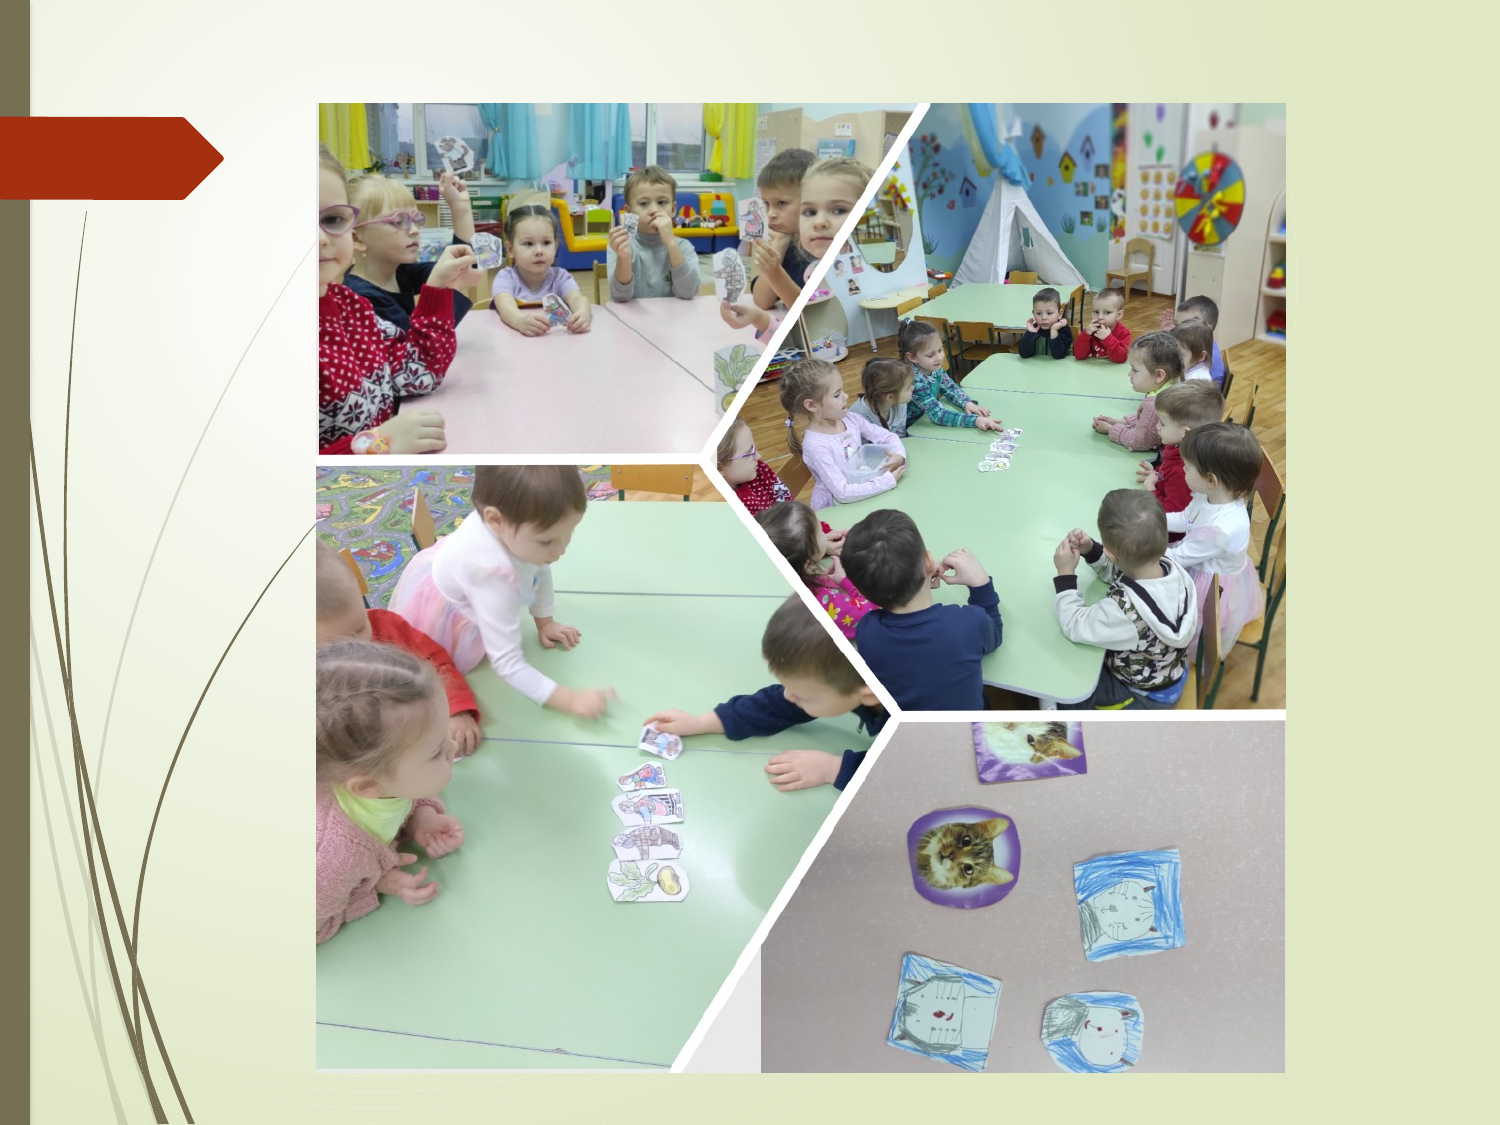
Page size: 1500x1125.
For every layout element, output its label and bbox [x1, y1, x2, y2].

list [316, 103, 1286, 1073]
